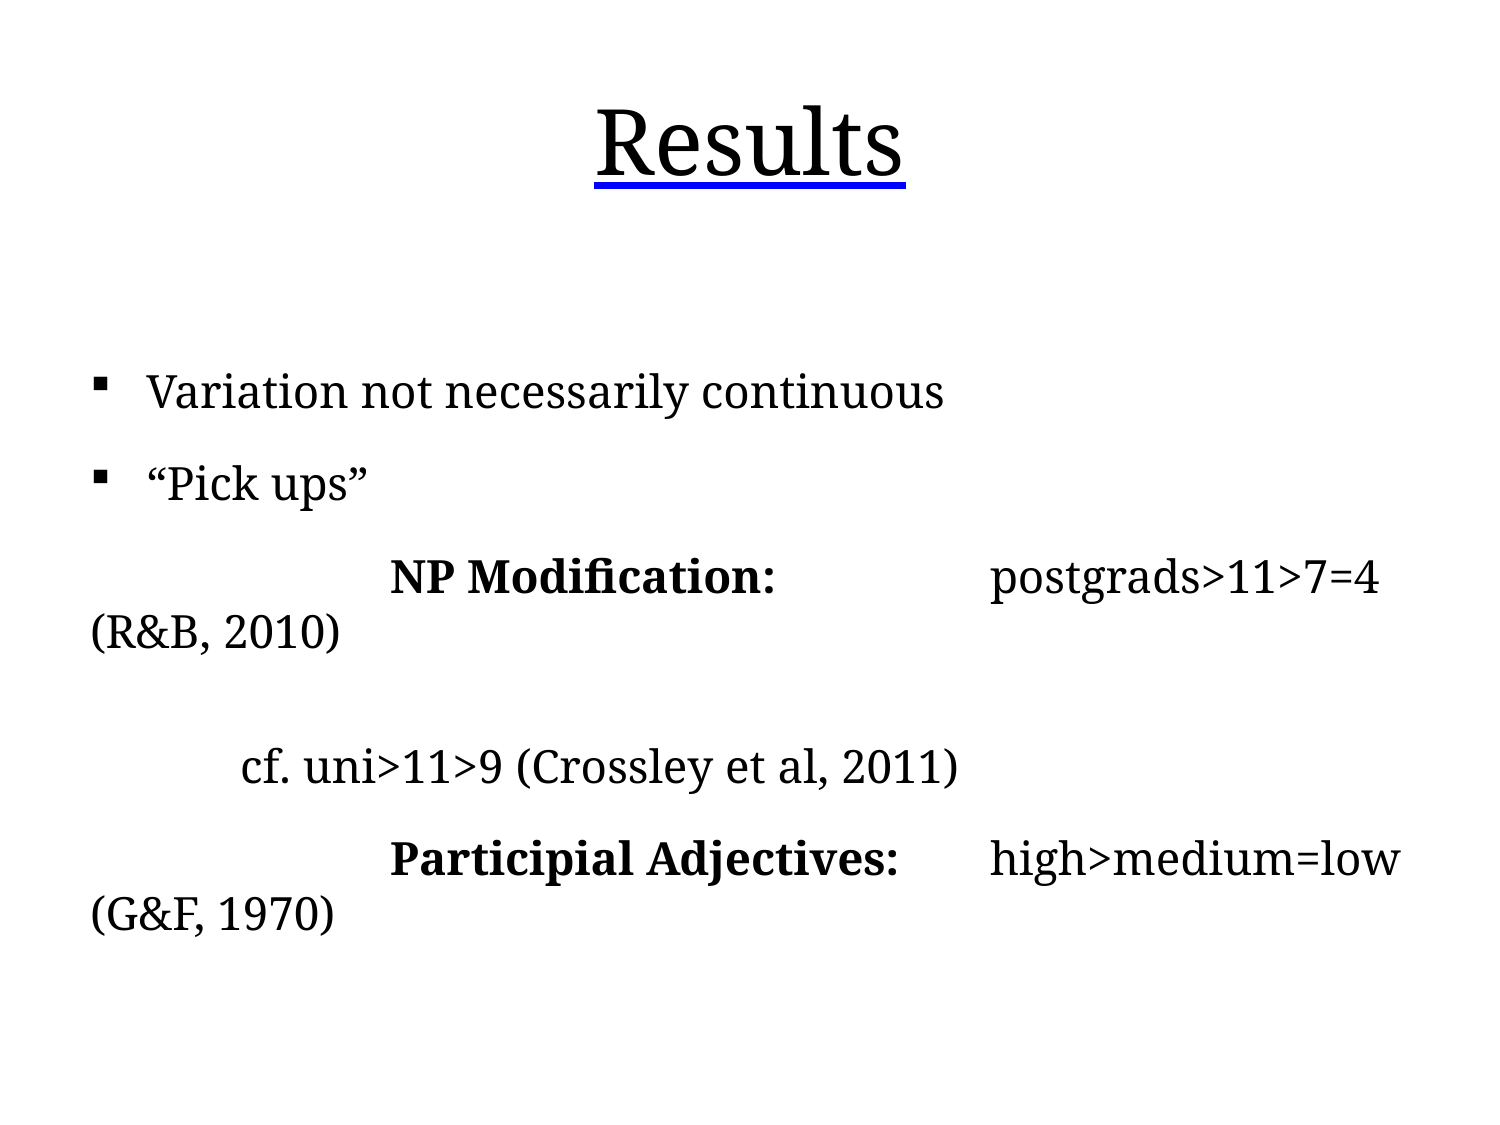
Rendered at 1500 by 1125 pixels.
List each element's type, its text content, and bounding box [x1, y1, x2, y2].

list Variation not necessarily continuous “Pick ups” NP Modification: postgrads>11>7=4 (R&B, 2010) cf. uni>11>9 (Crossley et al, 2011) Participial Adjectives: high>medium=low (G&F, 1970) [75, 262, 1425, 1072]
title Results [75, 45, 1425, 233]
